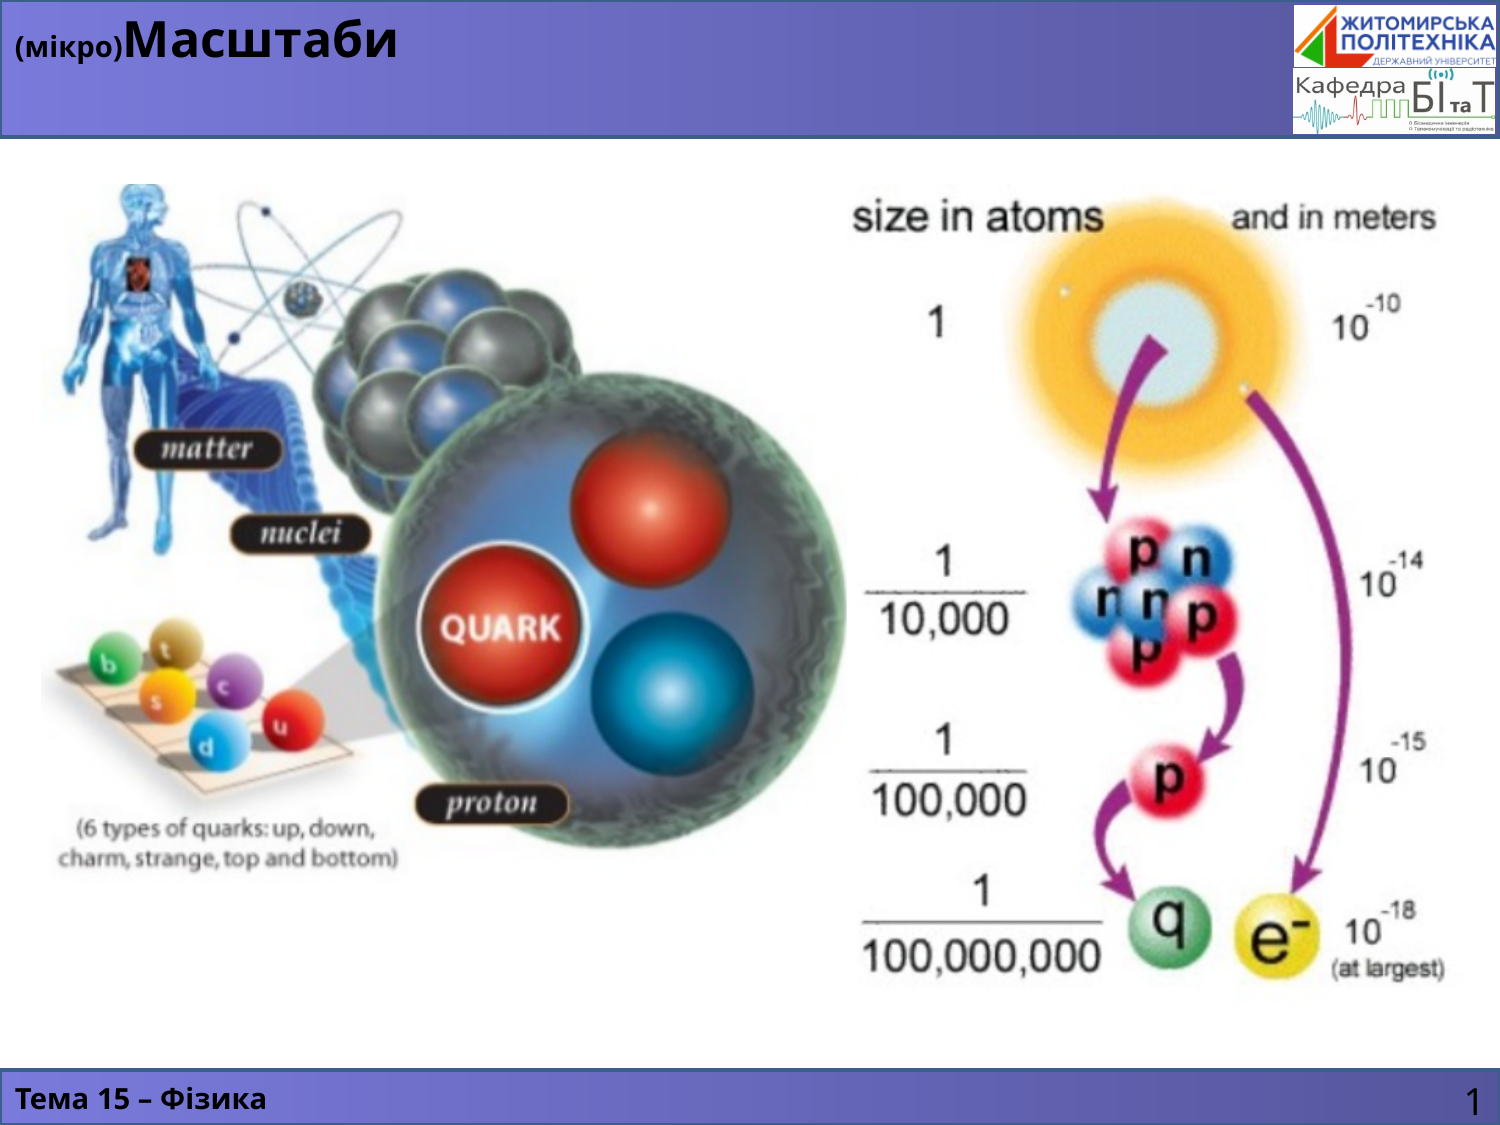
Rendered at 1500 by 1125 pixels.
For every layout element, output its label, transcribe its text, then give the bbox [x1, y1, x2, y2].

text_box Тема 15 – Фізика [0, 1068, 1500, 1125]
text_box (мікро)Масштаби [0, 0, 1306, 75]
text_box [1306, 0, 1500, 10]
text_box 1 [1376, 1070, 1500, 1125]
picture [1293, 68, 1496, 135]
picture [1294, 5, 1496, 67]
picture [41, 184, 1473, 1012]
text_box [0, 75, 1290, 139]
